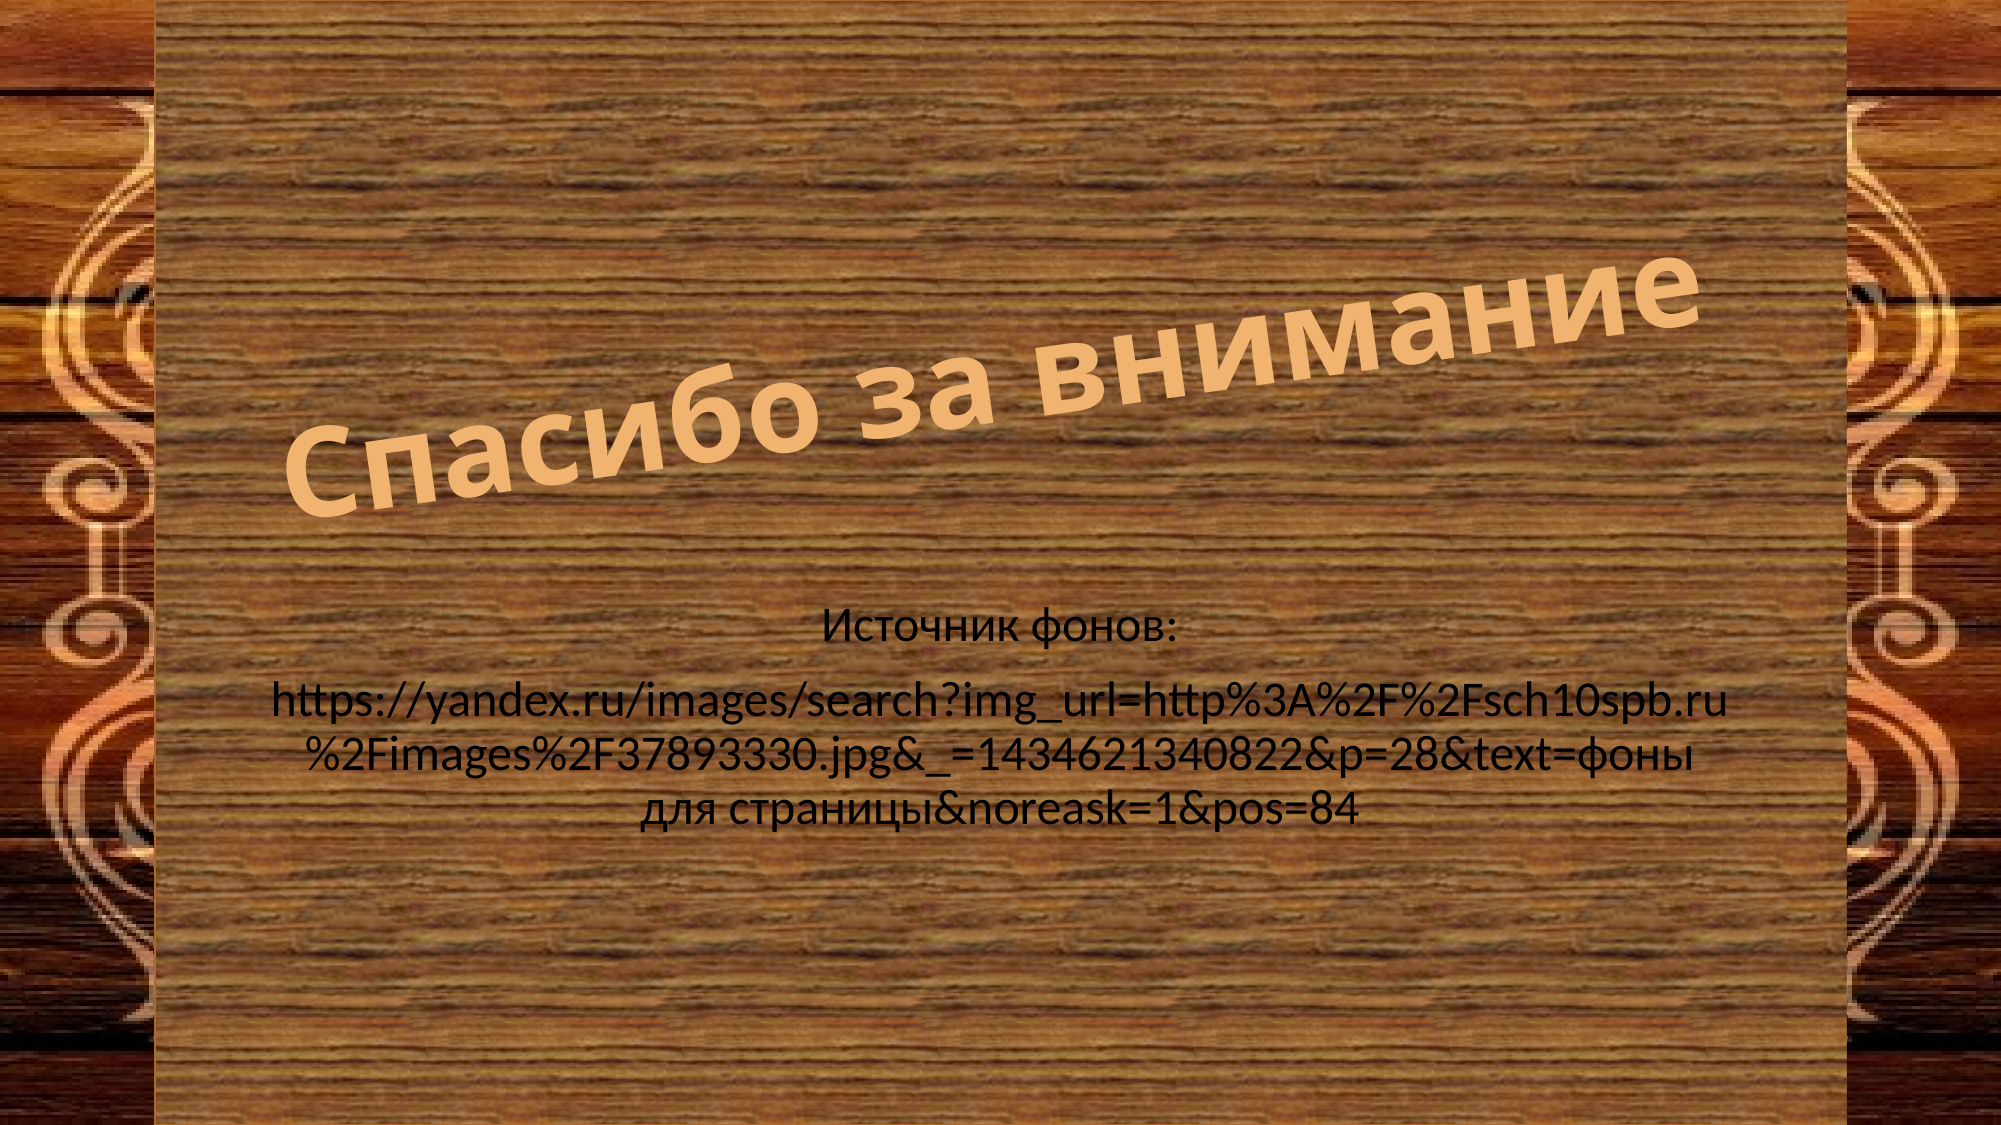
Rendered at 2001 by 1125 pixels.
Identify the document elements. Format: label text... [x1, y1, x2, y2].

picture [0, 0, 155, 1125]
title Спасибо за внимание [228, 129, 1745, 562]
picture [1846, 0, 2001, 1125]
text_box [155, 0, 1846, 1125]
subtitle Источник фонов: https://yandex.ru/images/search?img_url=http%3A%2F%2Fsch10spb.ru%2Fimages%2F37893330.jpg&_=1434621340822&p=28&text=фоны для страницы&noreask=1&pos=84 [249, 590, 1750, 1040]
